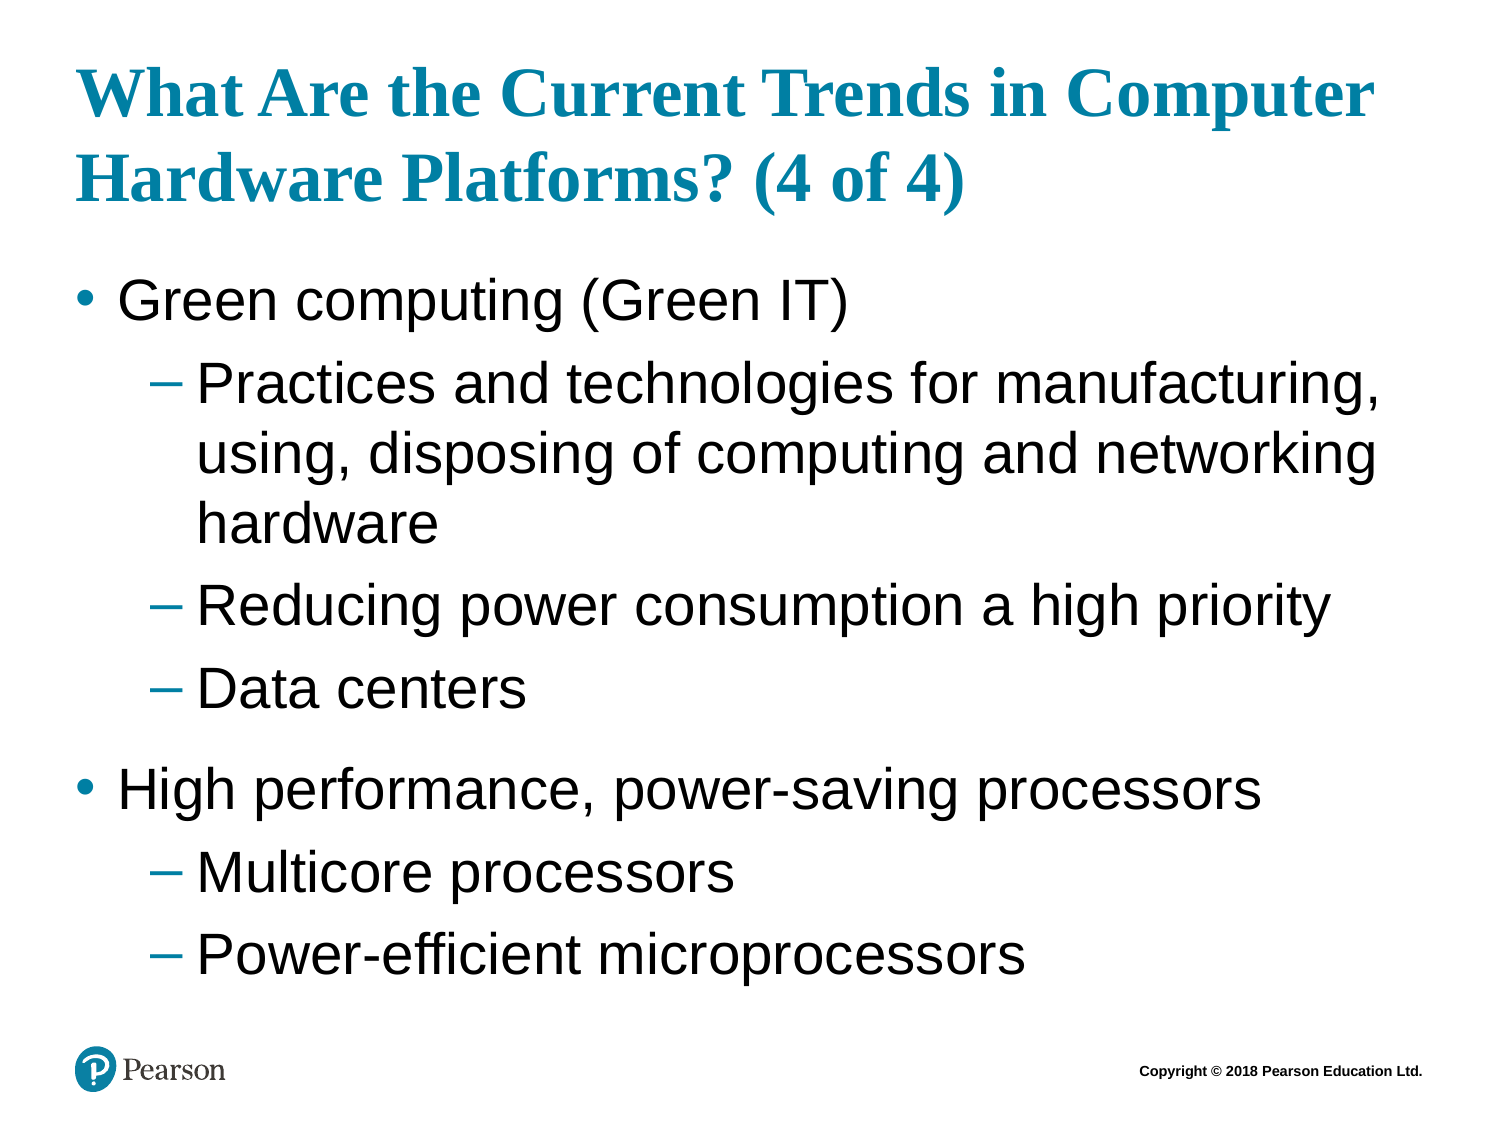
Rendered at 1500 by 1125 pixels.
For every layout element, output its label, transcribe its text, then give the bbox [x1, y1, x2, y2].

title What Are the Current Trends in Computer Hardware Platforms? (4 of 4) [75, 35, 1425, 216]
list Green computing (Green IT) Practices and technologies for manufacturing, using, disposing of computing and networking hardware Reducing power consumption a high priority Data centers High performance, power-saving processors Multicore processors Power-efficient microprocessors [75, 262, 1425, 1005]
